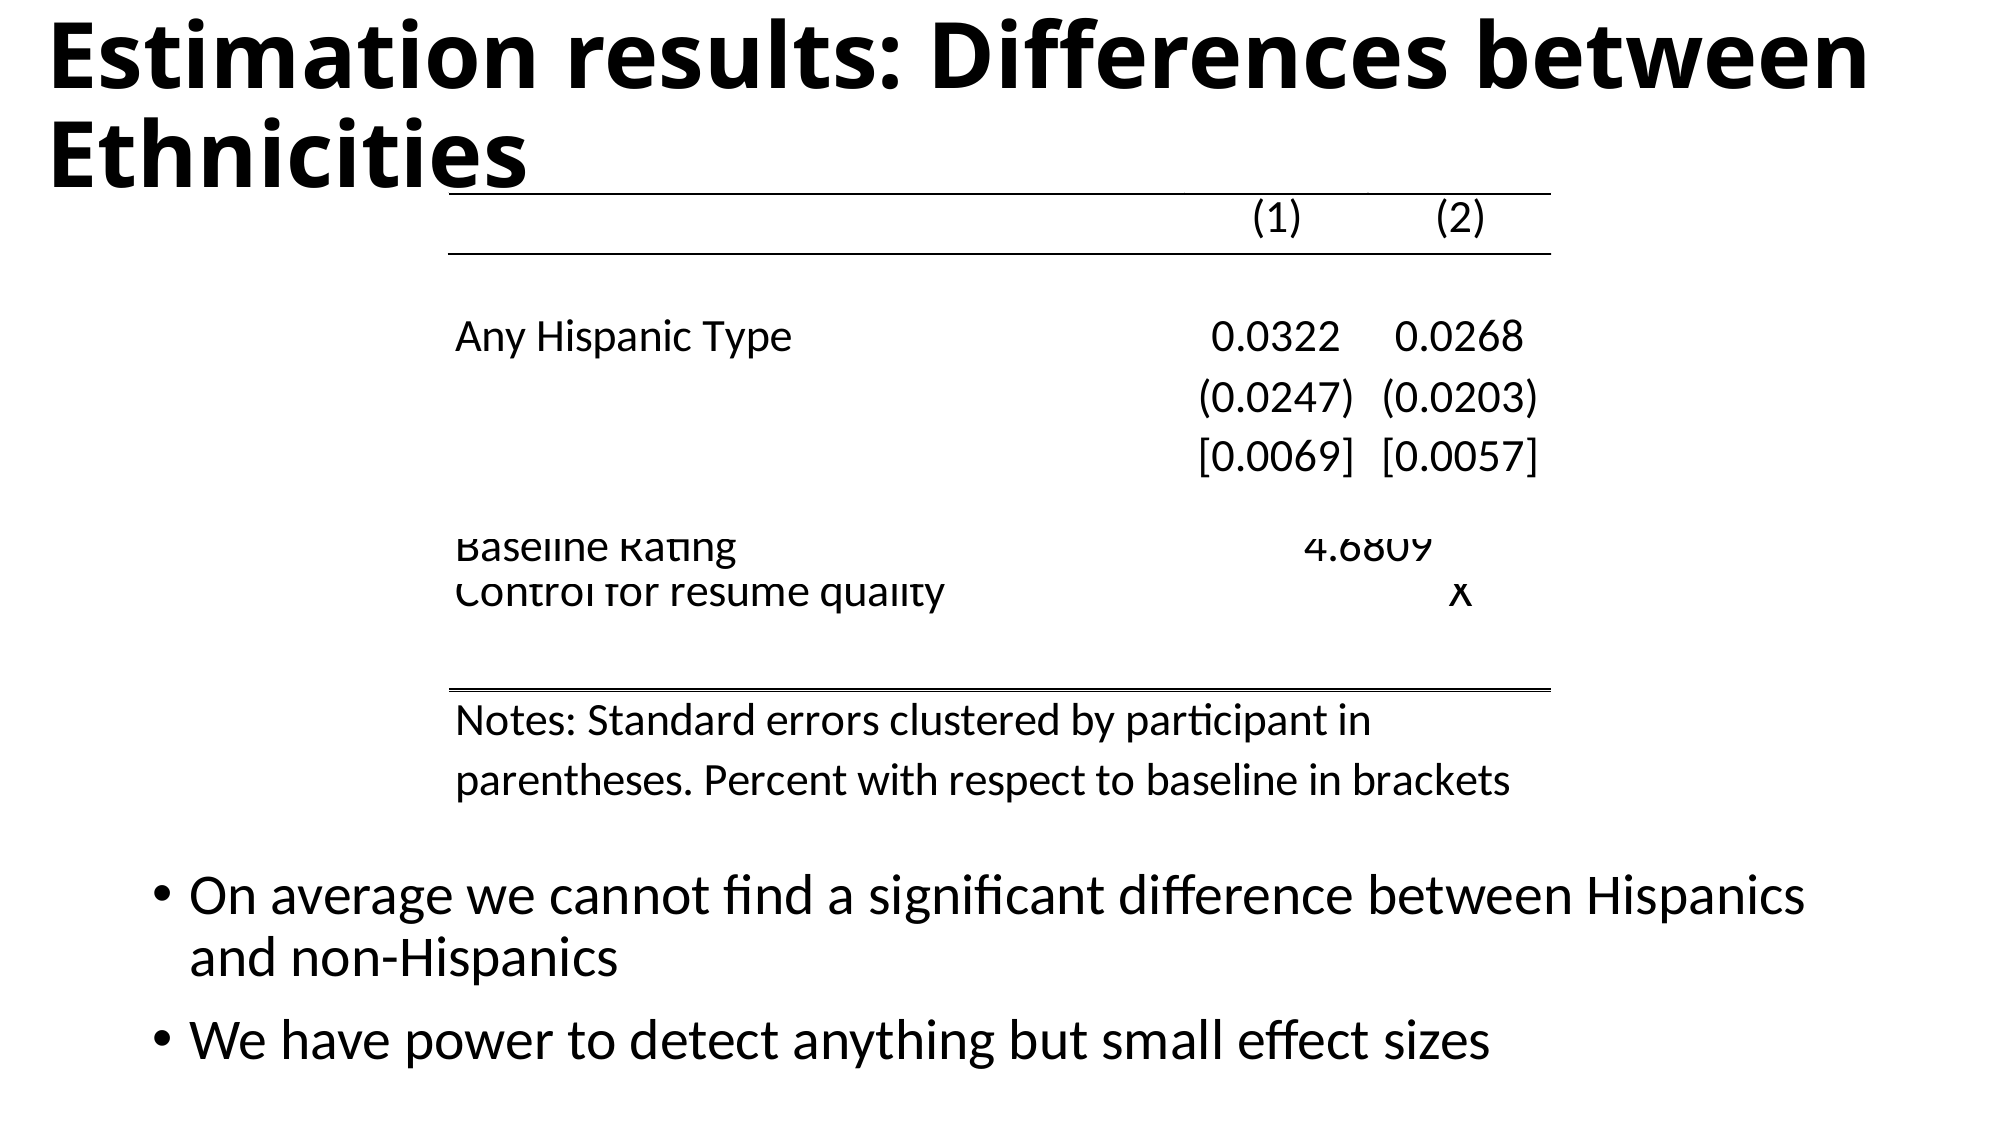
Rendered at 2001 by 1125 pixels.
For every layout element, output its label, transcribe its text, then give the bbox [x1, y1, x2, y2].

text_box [447, 192, 1553, 829]
title Estimation results: Differences between Ethnicities [31, 0, 1969, 218]
list On average we cannot find a significant difference between Hispanics and non-Hispanics We have power to detect anything but small effect sizes [137, 857, 1863, 1081]
